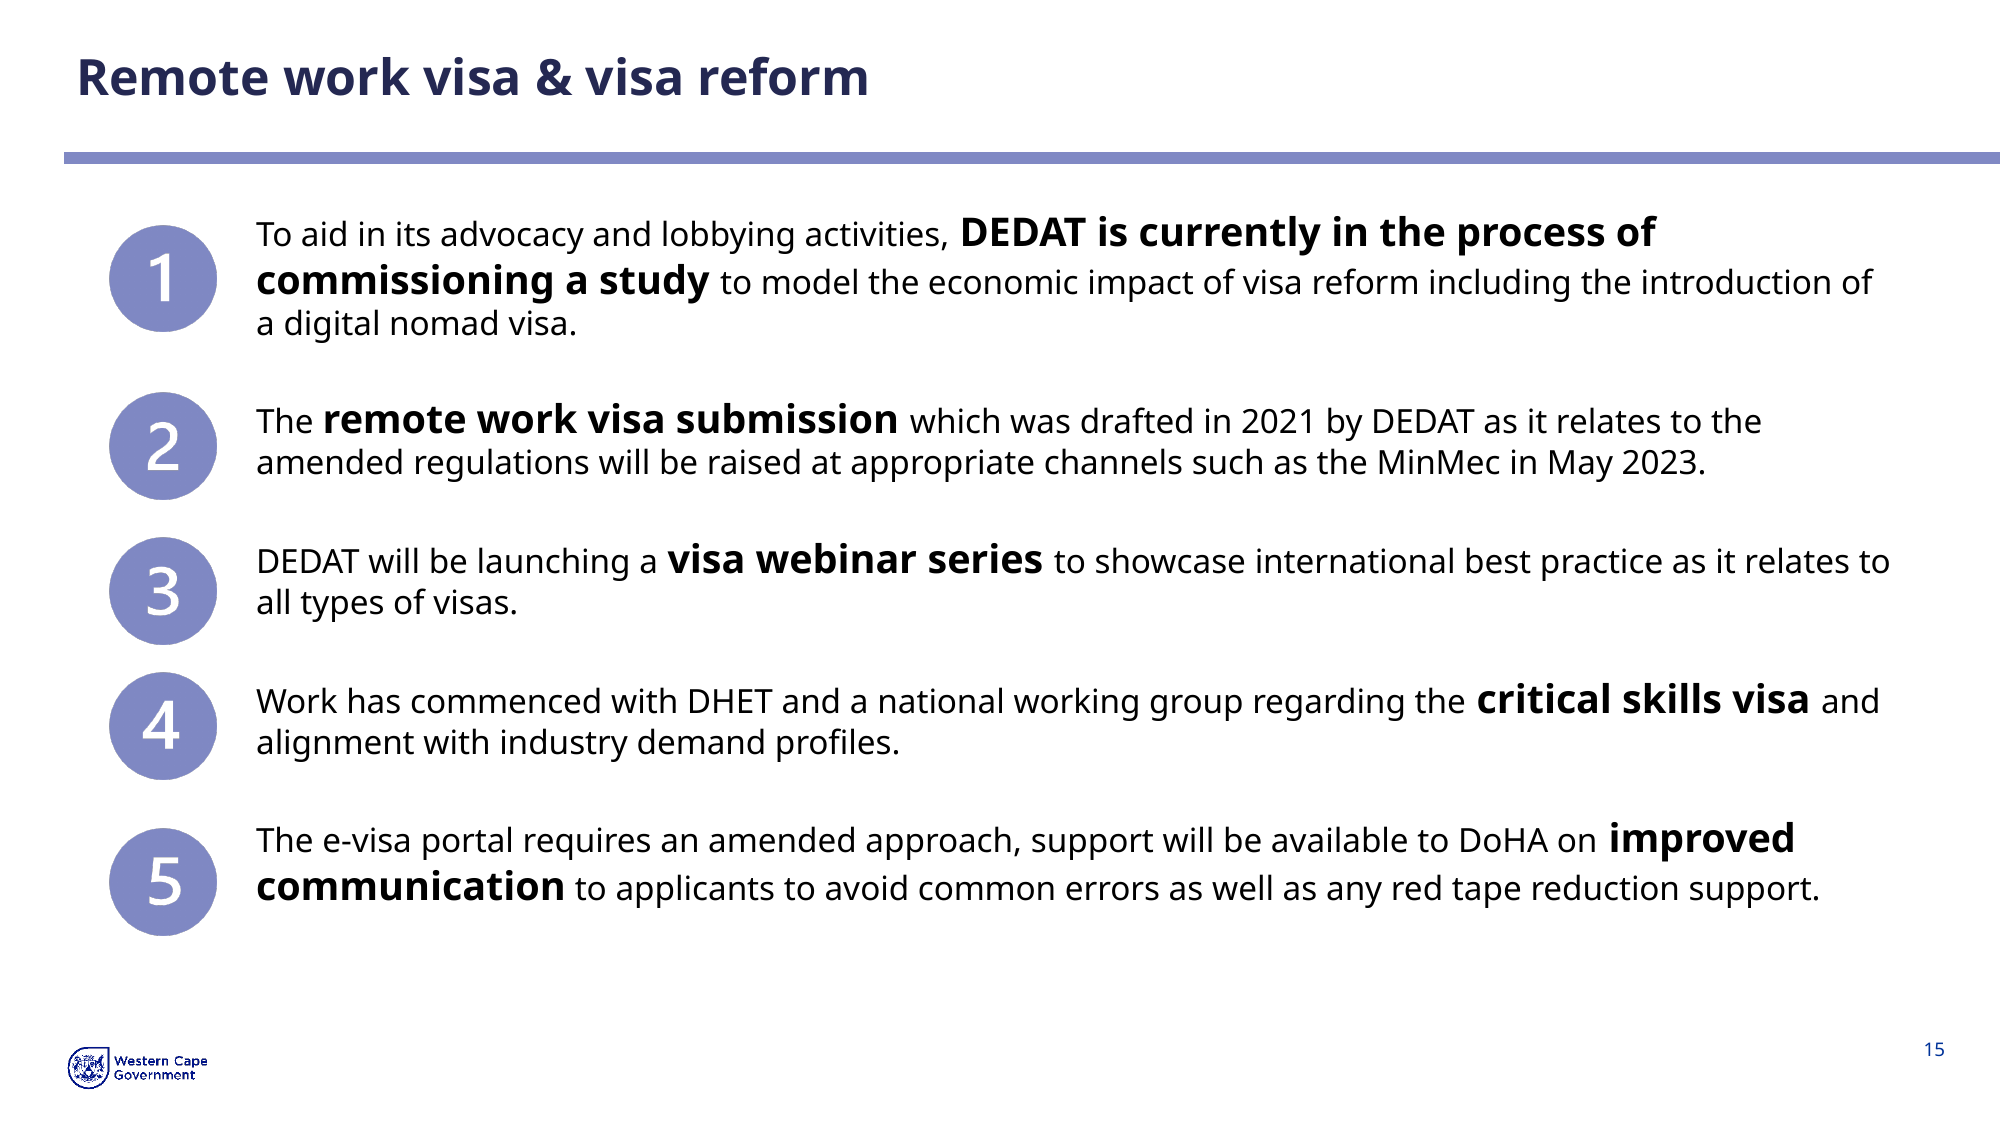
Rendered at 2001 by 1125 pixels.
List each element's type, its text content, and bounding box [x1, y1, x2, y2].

picture [94, 523, 231, 794]
picture [53, 1032, 237, 1103]
picture [94, 814, 231, 950]
picture [64, 152, 2000, 164]
picture [94, 378, 231, 514]
picture [94, 210, 231, 347]
slide_number 15 [1832, 1026, 1945, 1064]
list To aid in its advocacy and lobbying activities, DEDAT is currently in the process of commissioning a study to model the economic impact of visa reform including the introduction of a digital nomad visa. The remote work visa submission which was drafted in 2021 by DEDAT as it relates to the amended regulations will be raised at appropriate channels such as the MinMec in May 2023. DEDAT will be launching a visa webinar series to showcase international best practice as it relates to all types of visas. Work has commenced with DHET and a national working group regarding the critical skills visa and alignment with industry demand profiles. The e-visa portal requires an amended approach, support will be available to DoHA on improved communication to applicants to avoid common errors as well as any red tape reduction support. [244, 195, 1905, 1027]
title Remote work visa & visa reform [64, 29, 1945, 122]
